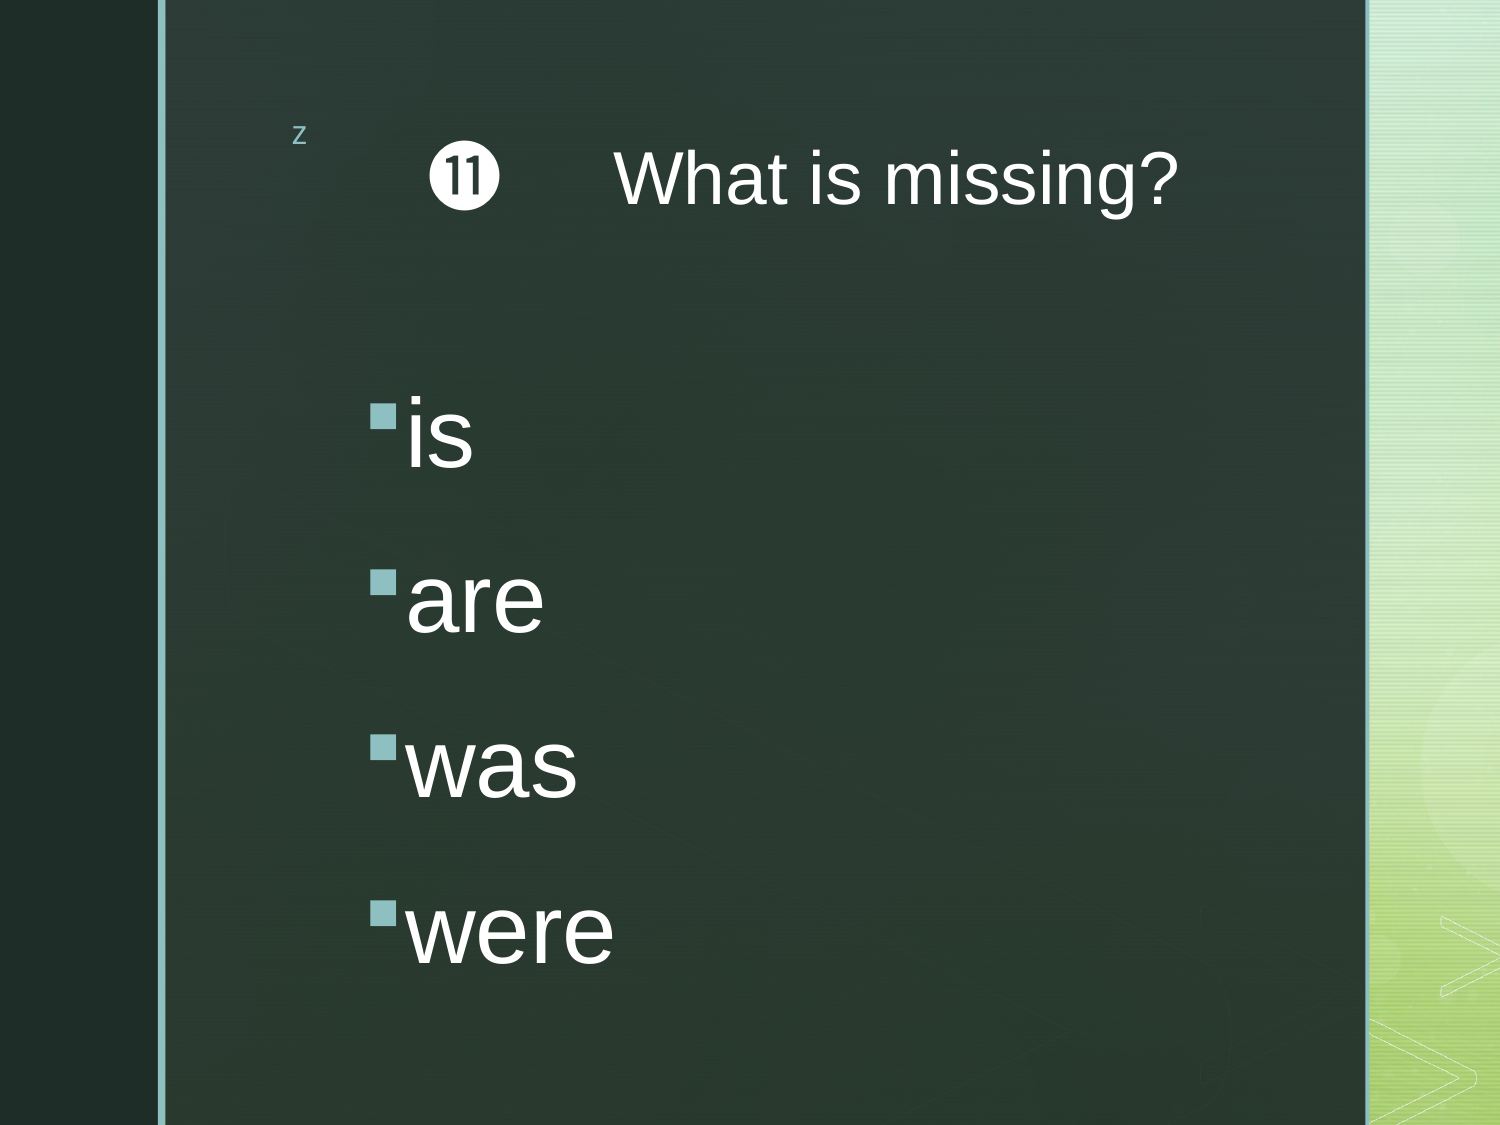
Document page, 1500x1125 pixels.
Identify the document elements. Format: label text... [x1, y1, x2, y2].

title ⓫ What is missing? [321, 132, 1286, 310]
picture [1370, 0, 1500, 1125]
list is are was were [348, 336, 1286, 993]
